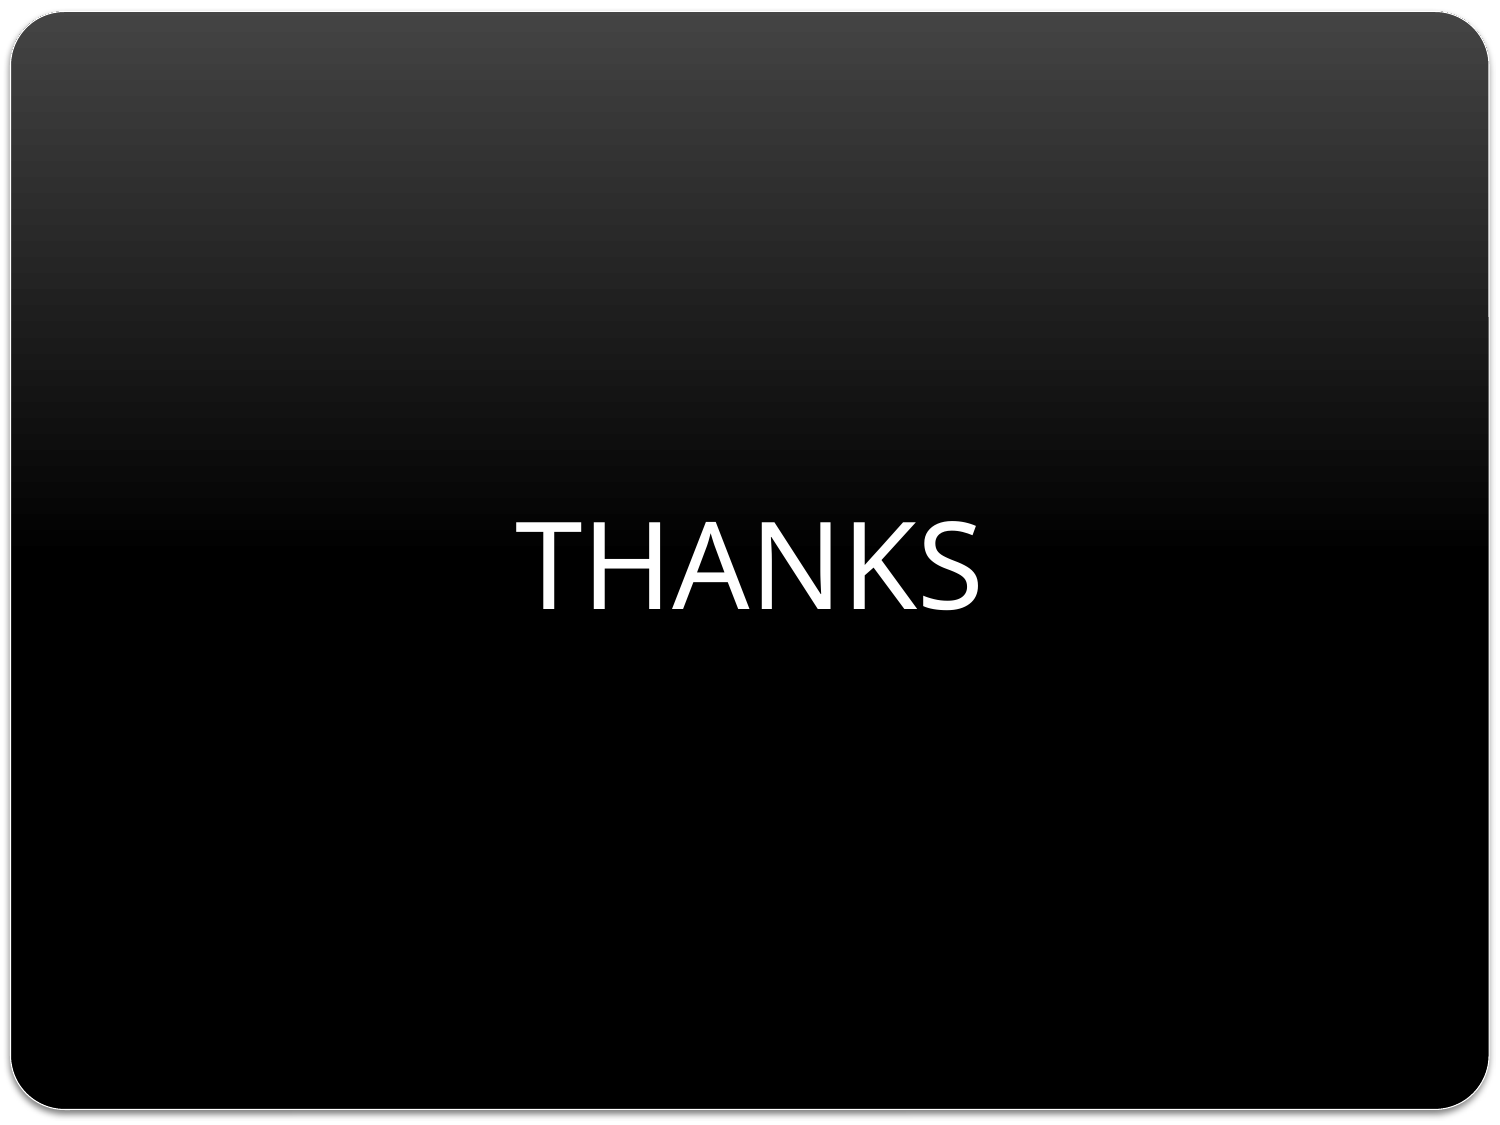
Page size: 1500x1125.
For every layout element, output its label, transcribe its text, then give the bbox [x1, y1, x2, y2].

list THANKS [481, 481, 1019, 644]
